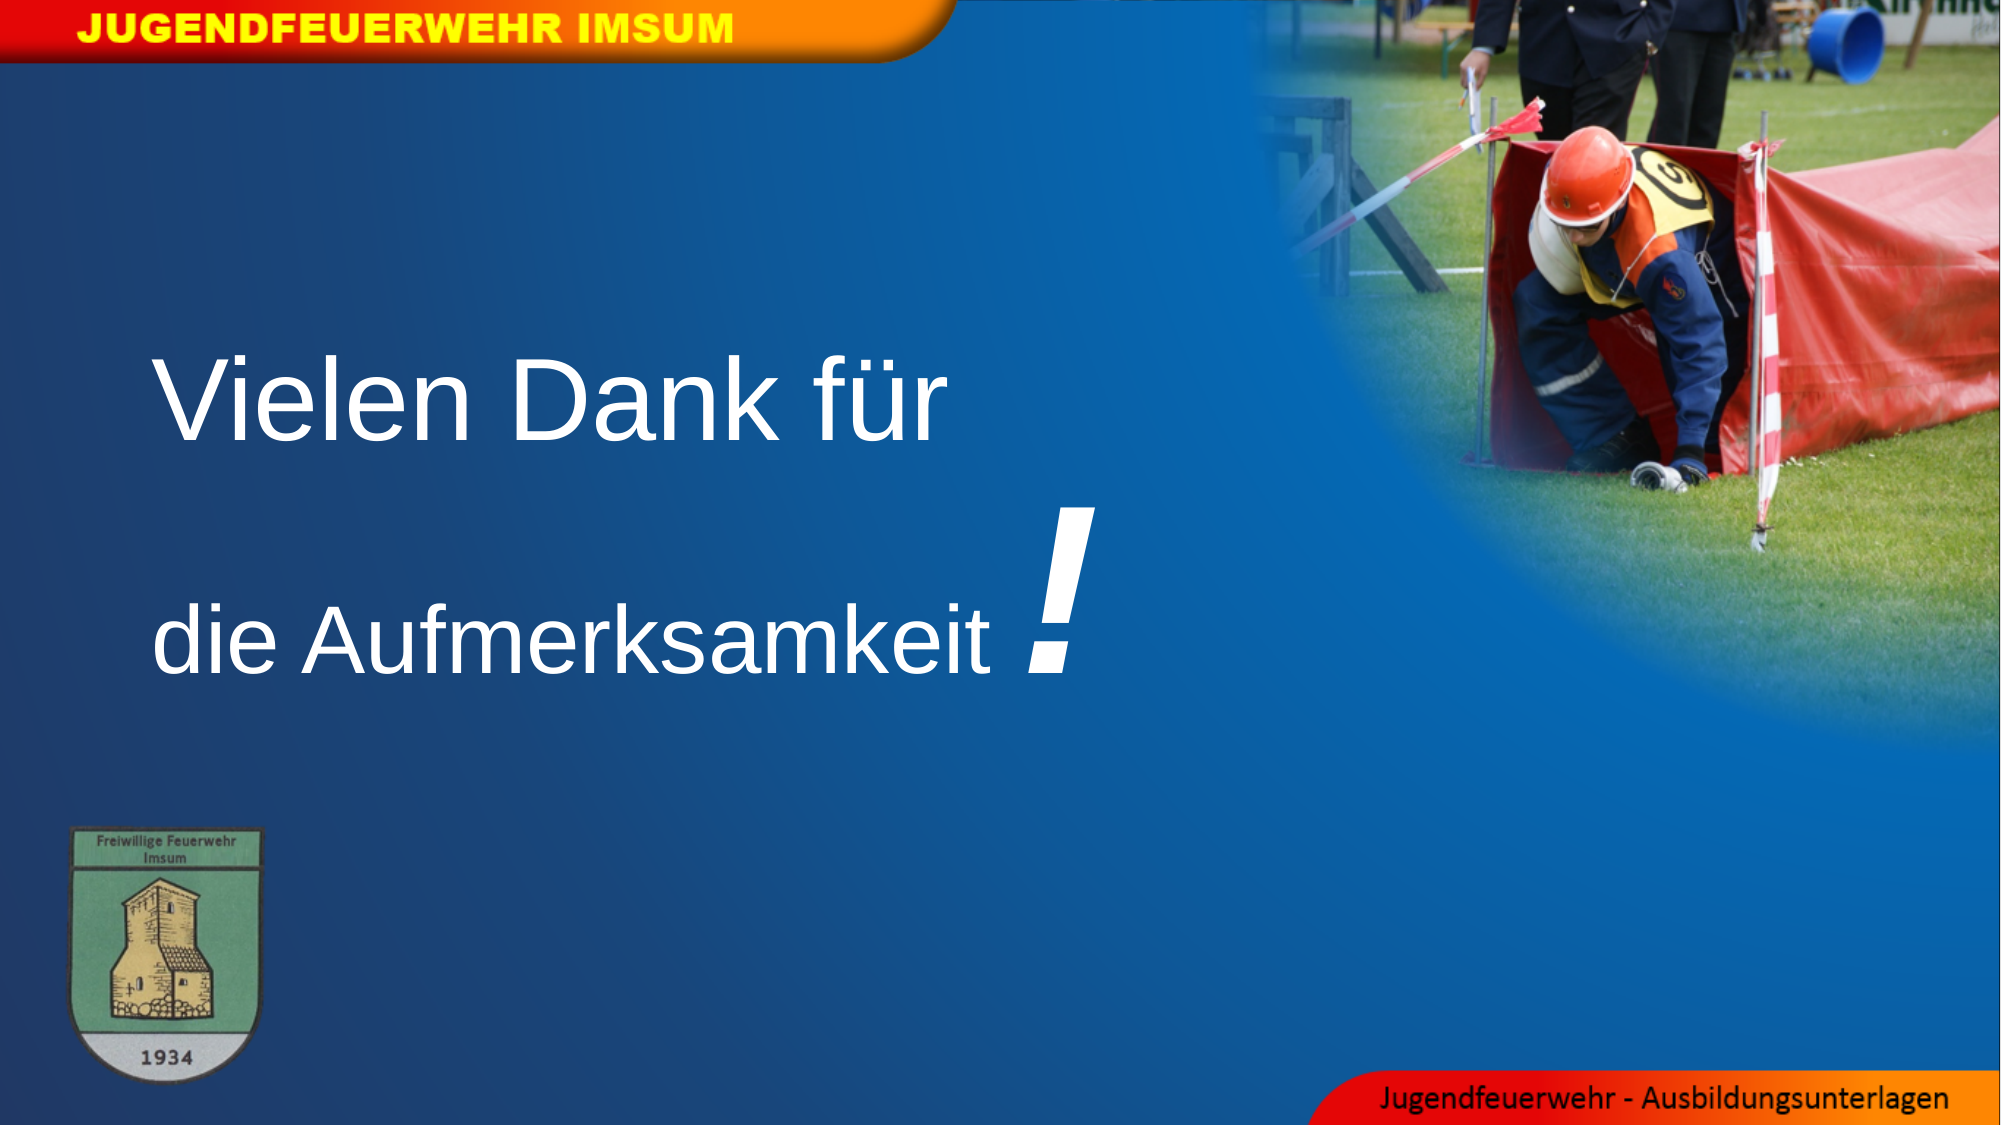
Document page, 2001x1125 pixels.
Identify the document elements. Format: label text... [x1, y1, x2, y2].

title Vielen Dank für die Aufmerksamkeit ! [136, 329, 1277, 734]
picture [0, 0, 2001, 1125]
